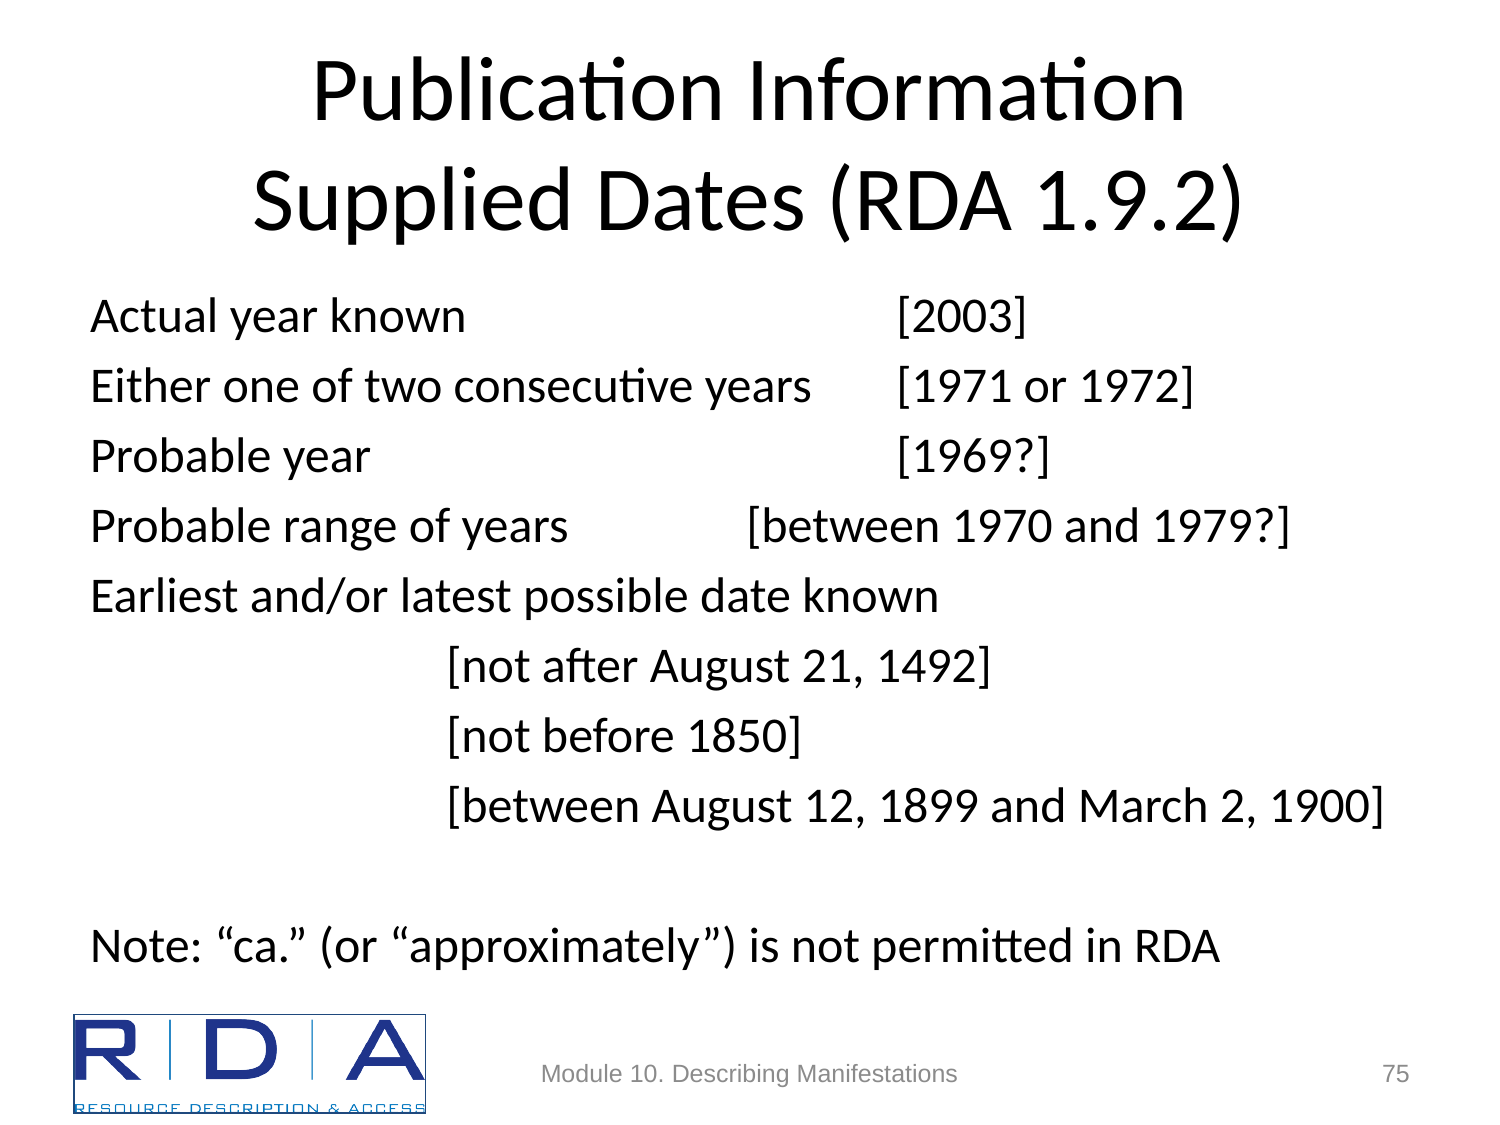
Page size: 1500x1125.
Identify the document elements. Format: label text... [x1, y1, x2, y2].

title Publication Information Supplied Dates (RDA 1.9.2) [75, 45, 1425, 233]
list Actual year known [2003] Either one of two consecutive years [1971 or 1972] Probable year [1969?] Probable range of years [between 1970 and 1979?] Earliest and/or latest possible date known [not after August 21, 1492] [not before 1850] [between August 12, 1899 and March 2, 1900] Note: “ca.” (or “approximately”) is not permitted in RDA [75, 275, 1425, 1018]
footer Module 10. Describing Manifestations [512, 1042, 988, 1103]
slide_number 75 [1074, 1042, 1425, 1103]
picture [75, 1018, 425, 1112]
